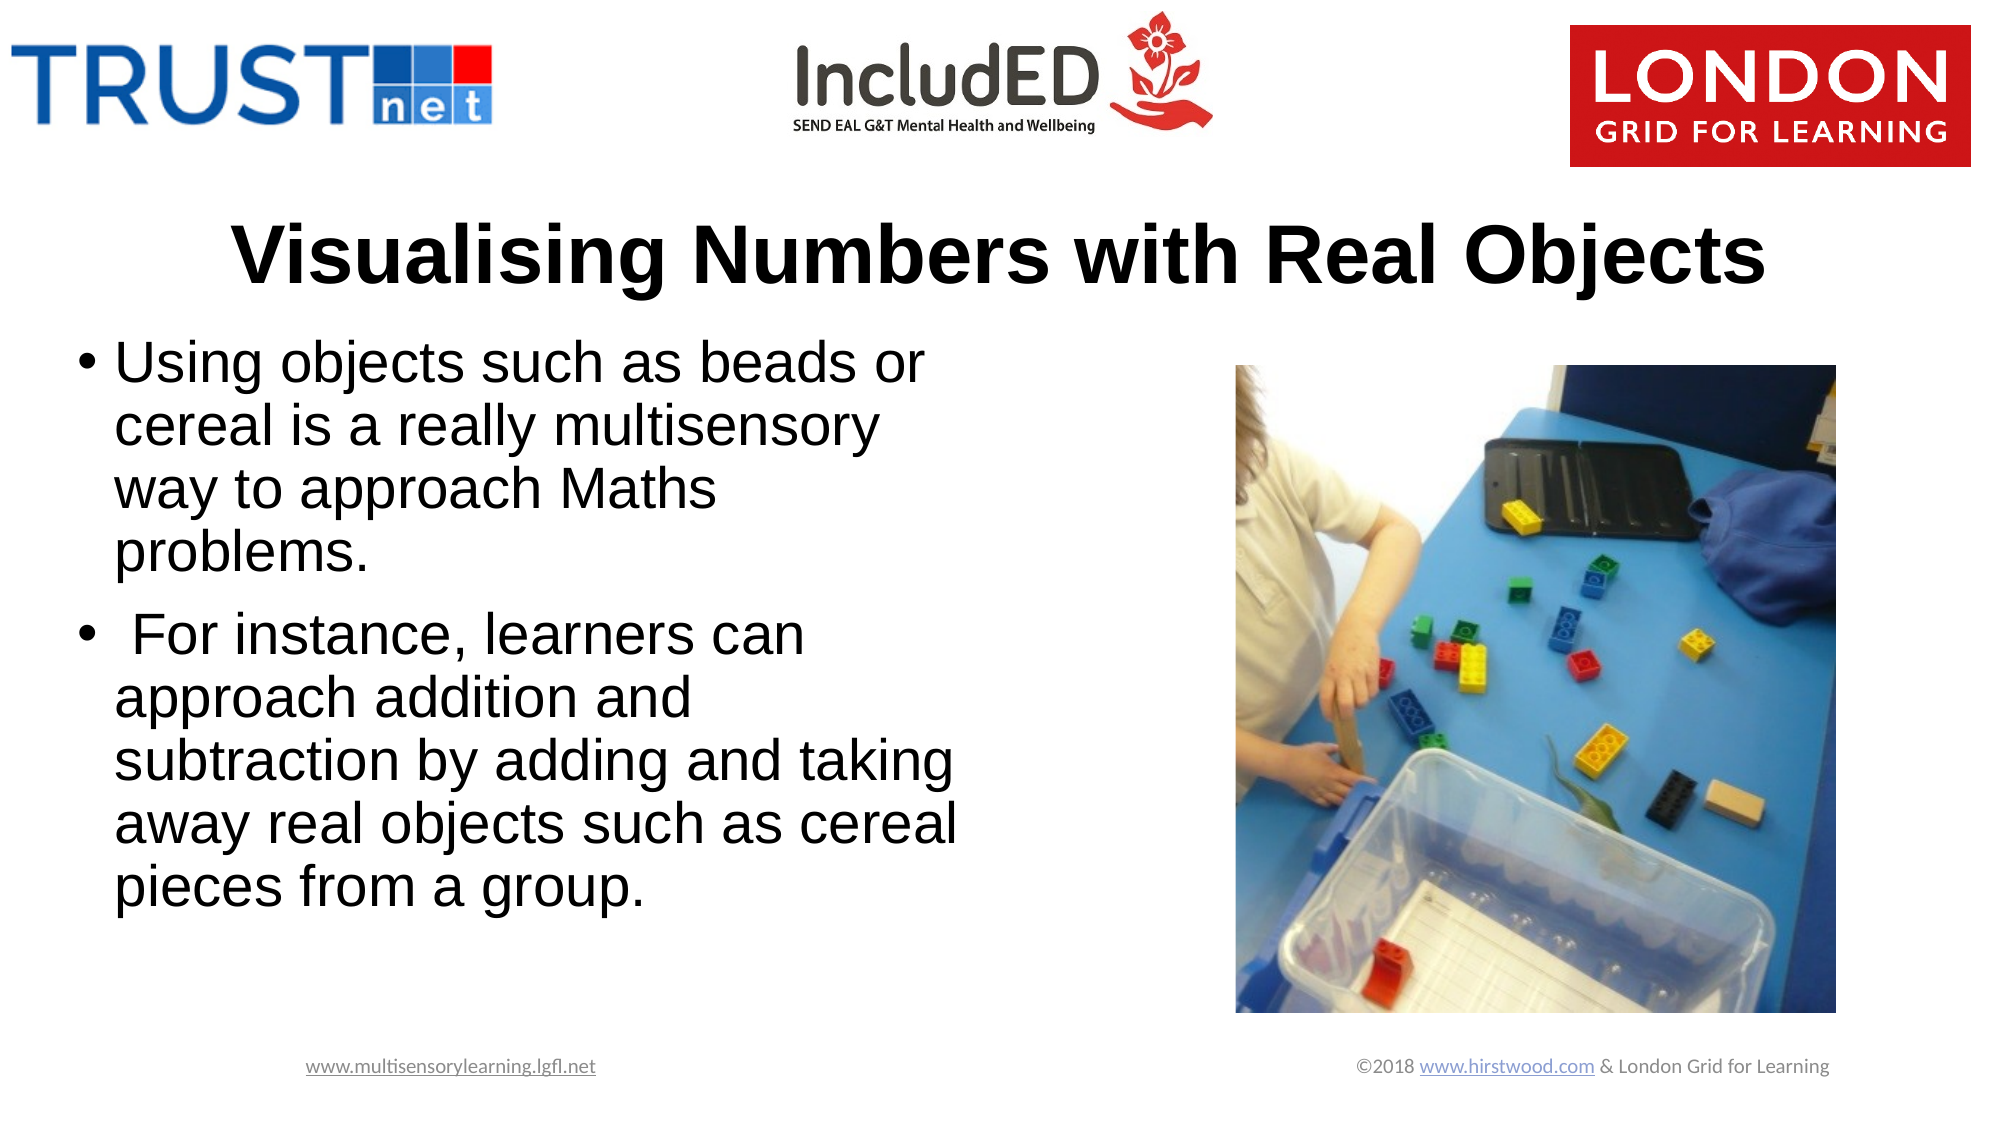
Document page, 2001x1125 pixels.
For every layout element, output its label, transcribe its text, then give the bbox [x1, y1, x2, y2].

title Visualising Numbers with Real Objects [137, 148, 1863, 366]
picture [1235, 365, 1836, 1013]
text_box www.multisensorylearning.lgfl.net ©2018 www.hirstwood.com & London Grid for Learning [290, 1045, 1846, 1085]
list Using objects such as beads or cereal is a really multisensory way to approach Maths problems. For instance, learners can approach addition and subtraction by adding and taking away real objects such as cereal pieces from a group. [62, 324, 992, 1093]
picture [0, 0, 505, 191]
picture [787, 11, 1213, 137]
picture [1570, 25, 1971, 167]
